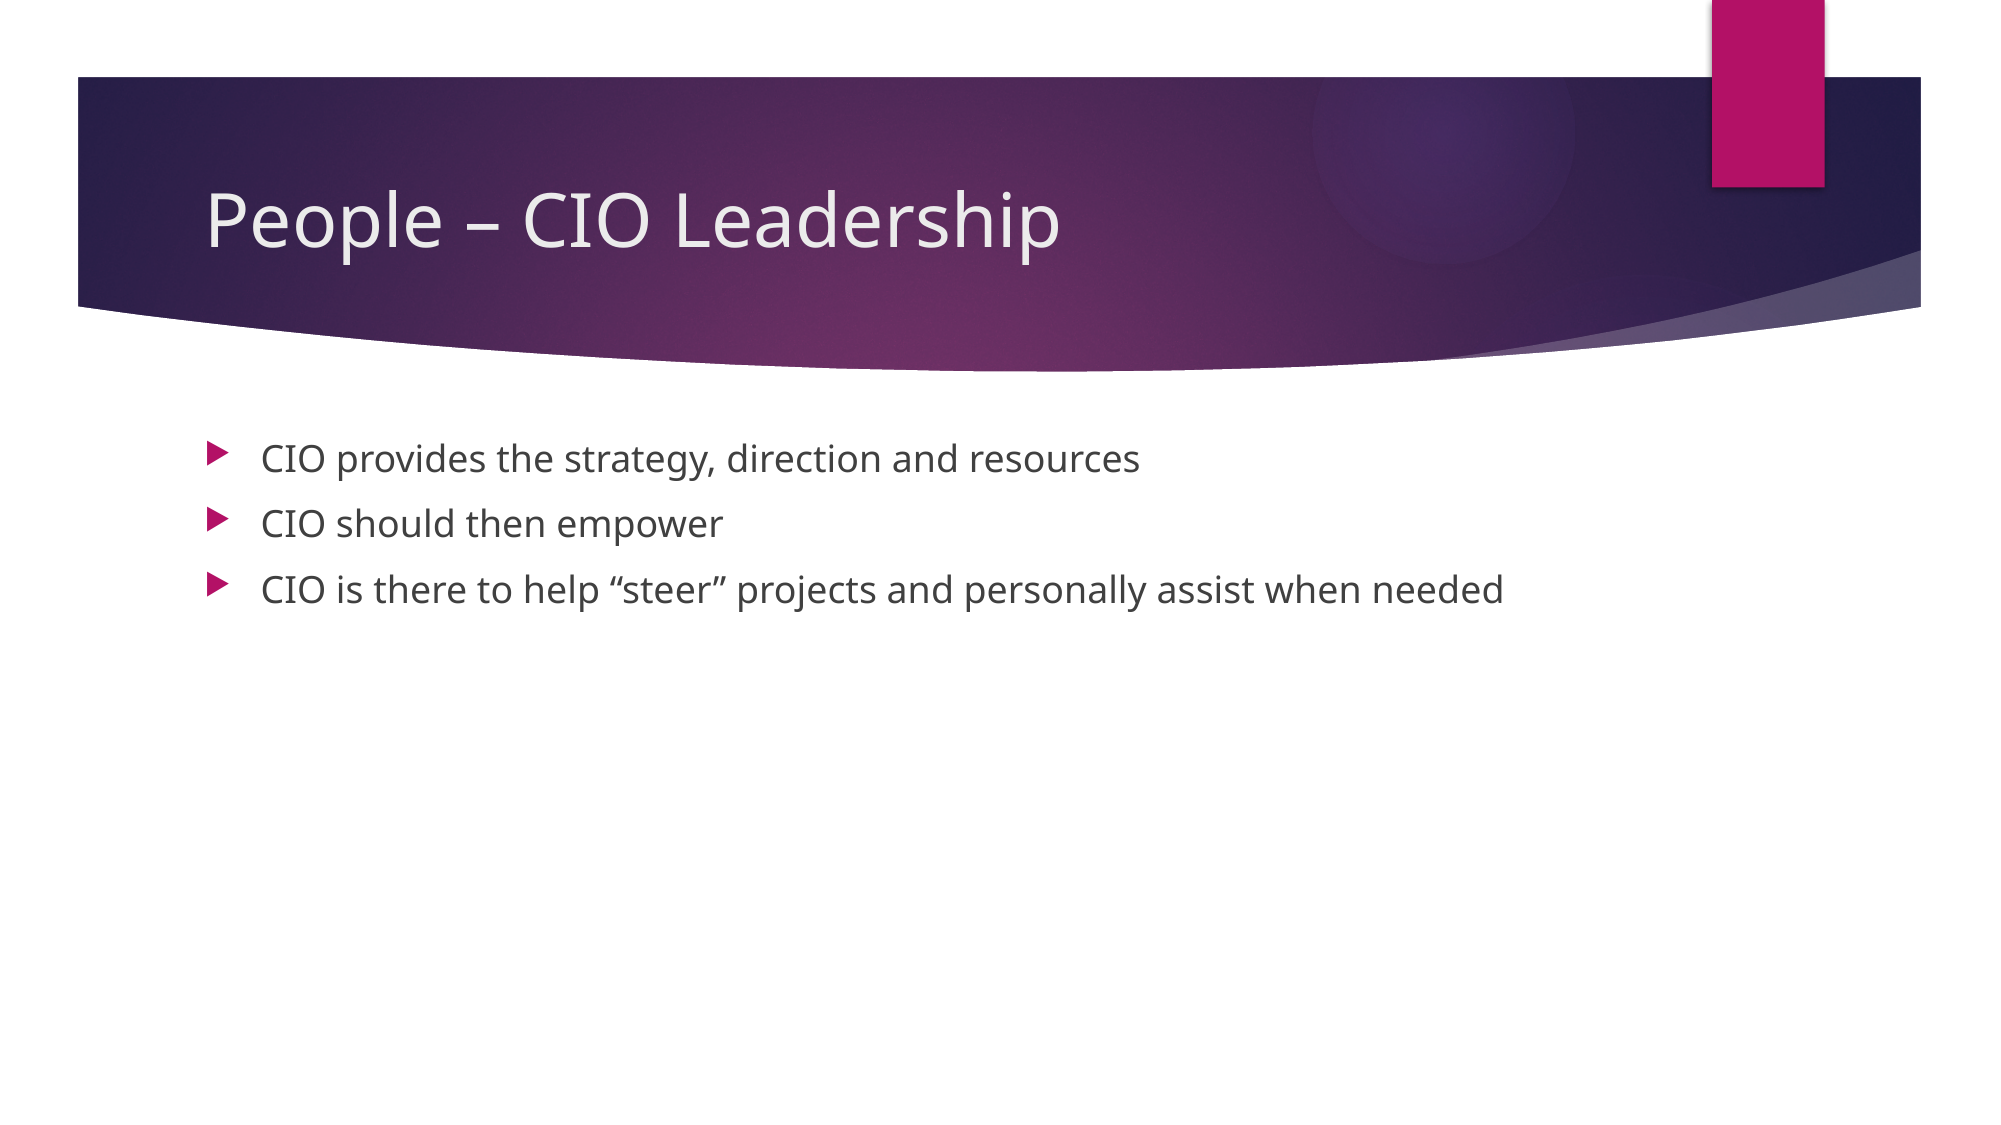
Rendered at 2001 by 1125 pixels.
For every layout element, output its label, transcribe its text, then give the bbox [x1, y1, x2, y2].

list CIO provides the strategy, direction and resources CIO should then empower CIO is there to help “steer” projects and personally assist when needed [189, 427, 1638, 988]
title People – CIO Leadership [189, 159, 1627, 276]
